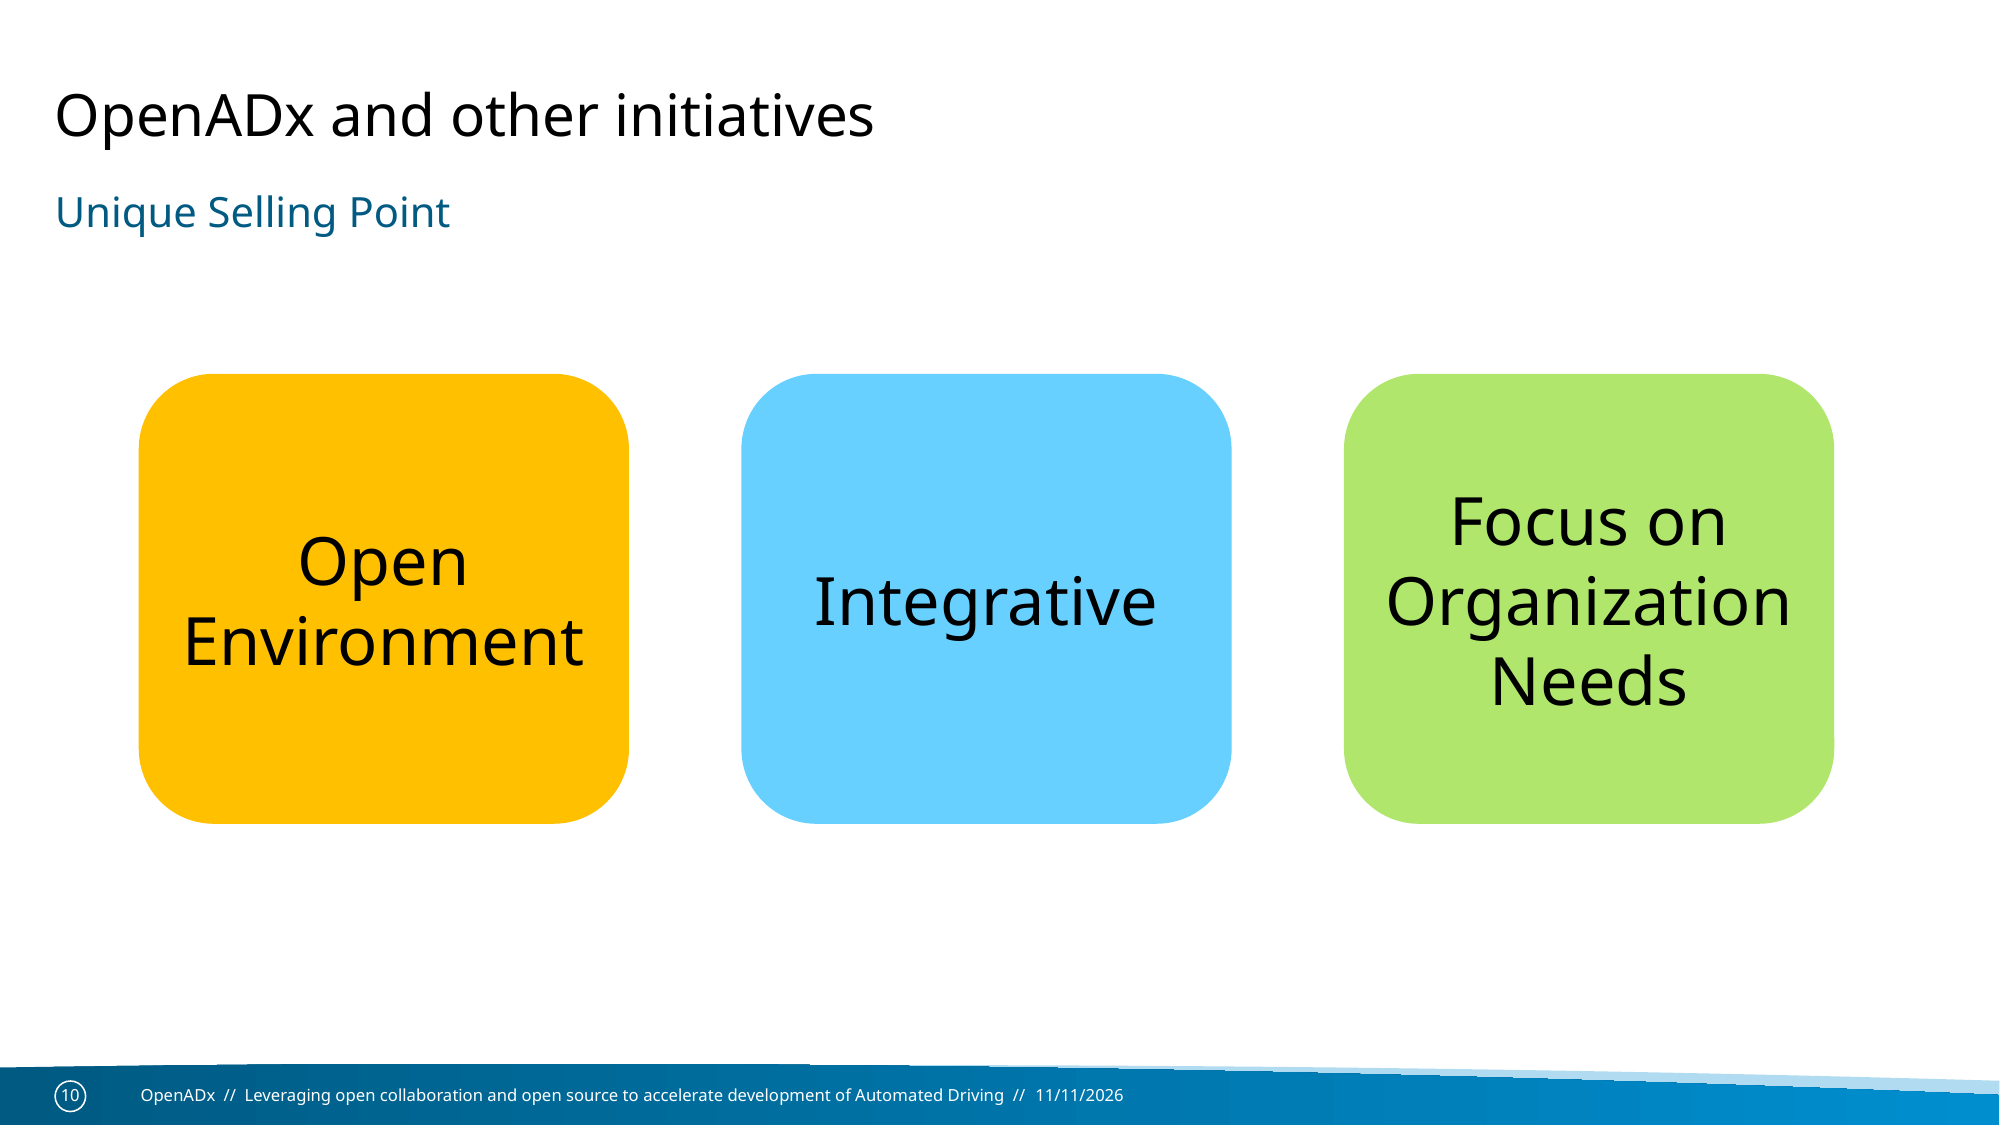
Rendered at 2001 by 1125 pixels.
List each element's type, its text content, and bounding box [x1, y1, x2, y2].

title OpenADx and other initiatives [55, 59, 1945, 178]
text_box Open Environment [137, 372, 631, 825]
list Unique Selling Point [55, 185, 1945, 236]
text_box Integrative [740, 372, 1233, 825]
text_box Focus on Organization Needs [1342, 372, 1836, 825]
